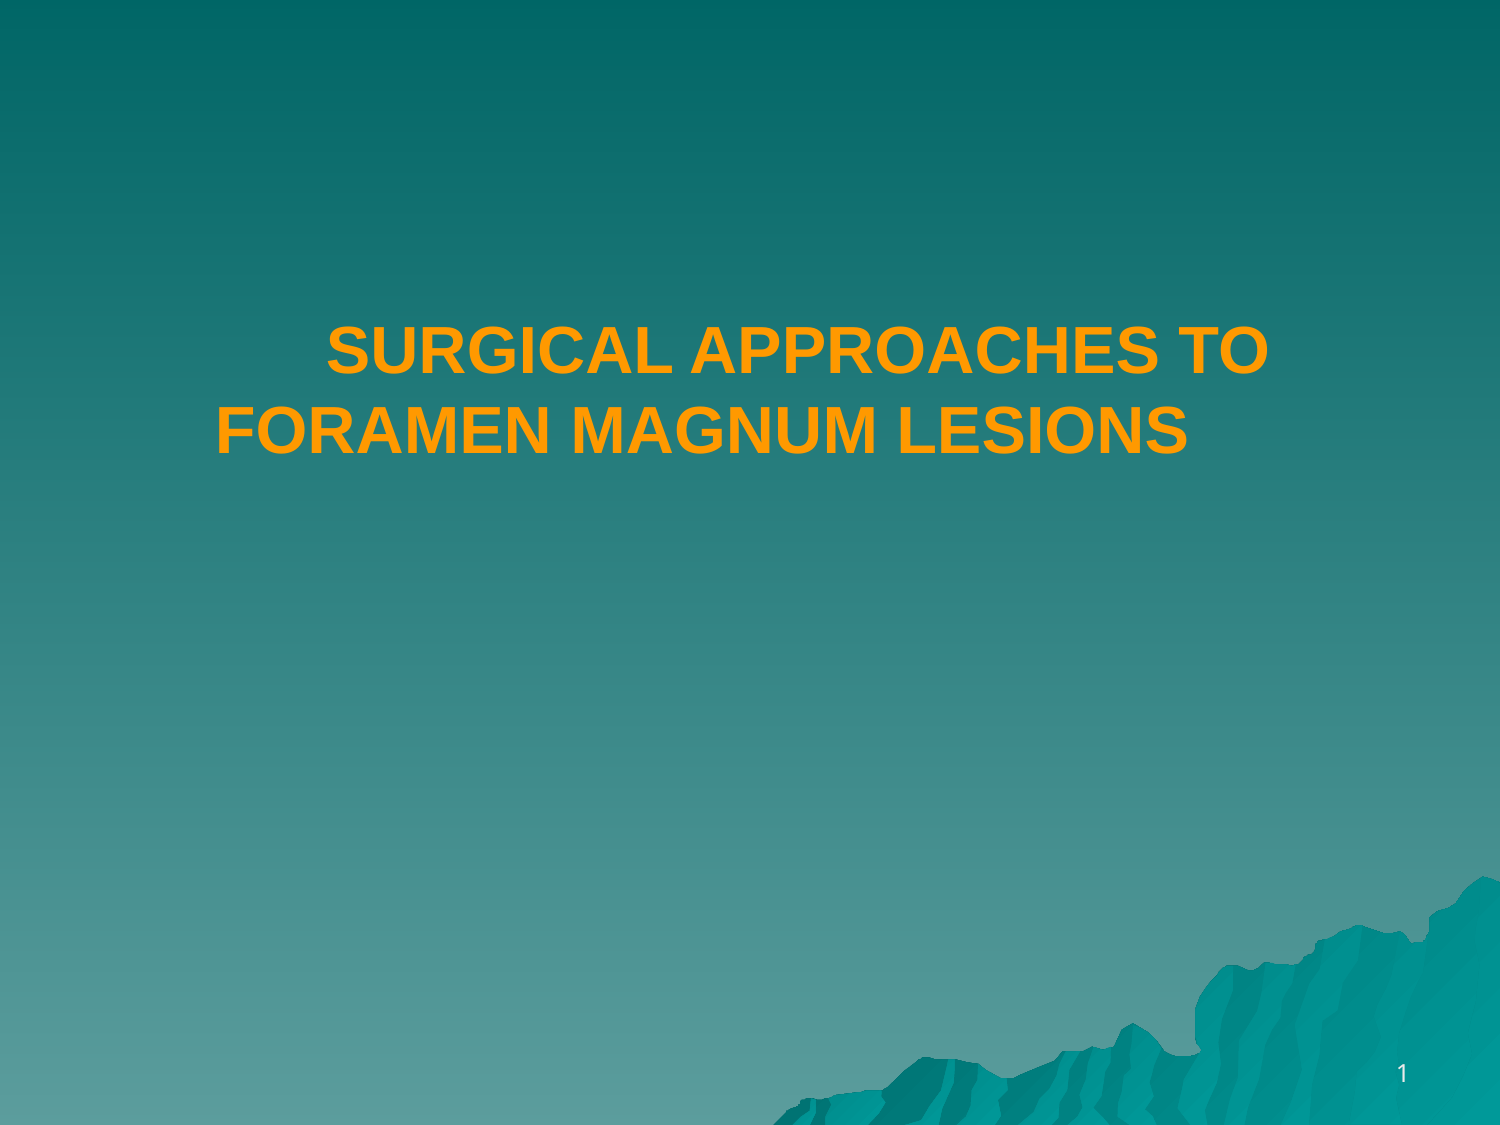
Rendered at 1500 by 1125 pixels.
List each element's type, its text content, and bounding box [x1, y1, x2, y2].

text_box SURGICAL APPROACHES TO FORAMEN MAGNUM LESIONS [199, 299, 1313, 635]
slide_number 1 [1074, 1023, 1426, 1100]
